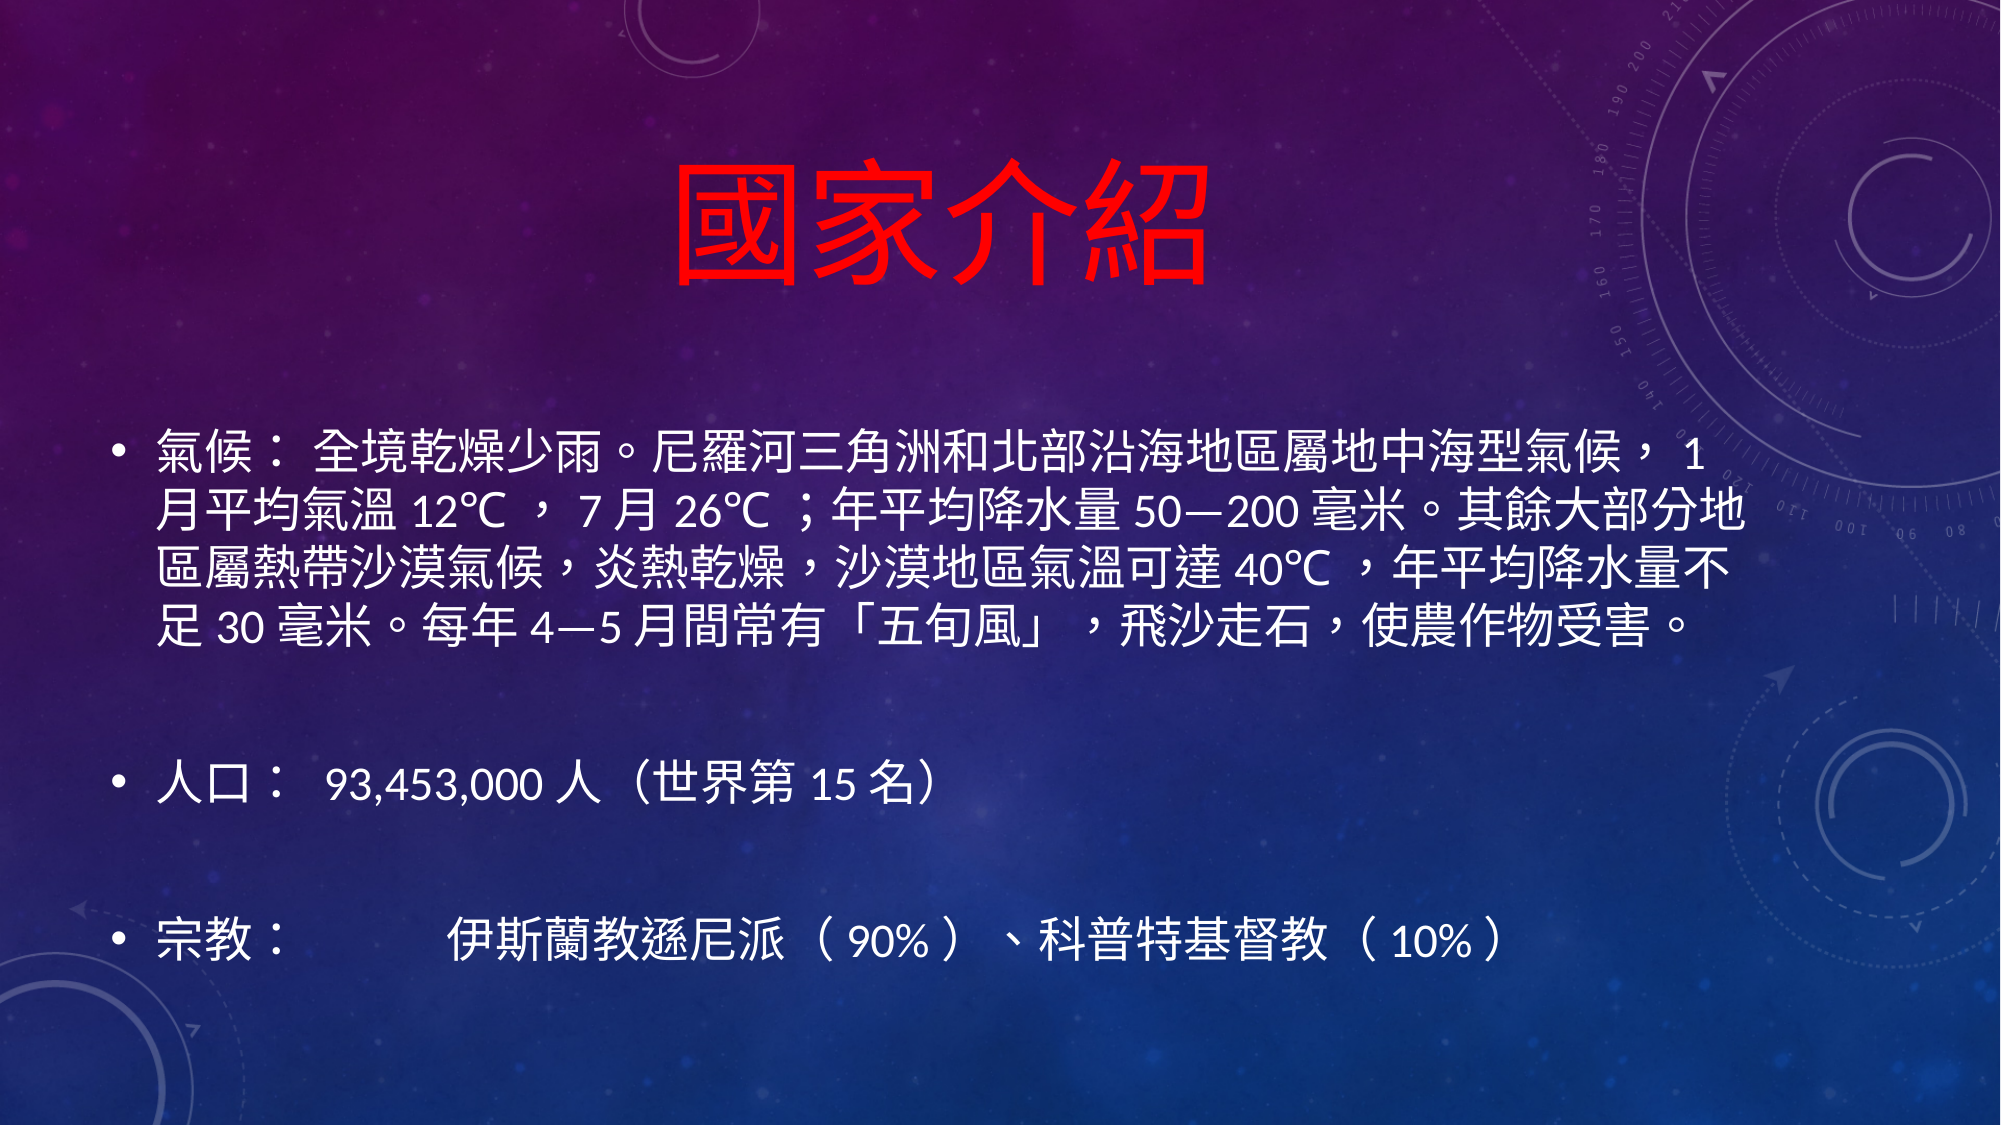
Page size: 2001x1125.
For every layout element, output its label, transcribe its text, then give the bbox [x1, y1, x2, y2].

title 國家介紹 [112, 99, 1775, 339]
picture [0, 0, 2001, 1125]
list 氣候： 全境乾燥少雨。尼羅河三角洲和北部沿海地區屬地中海型氣候，1月平均氣溫12℃，7月26℃；年平均降水量50—200毫米。其餘大部分地區屬熱帶沙漠氣候，炎熱乾燥，沙漠地區氣溫可達40℃，年平均降水量不足30毫米。每年4—5月間常有「五旬風」，飛沙走石，使農作物受害。 人口： 93,453,000人（世界第15名） 宗教： 伊斯蘭教遜尼派（90%）、科普特基督教（10%） [95, 413, 1775, 1025]
